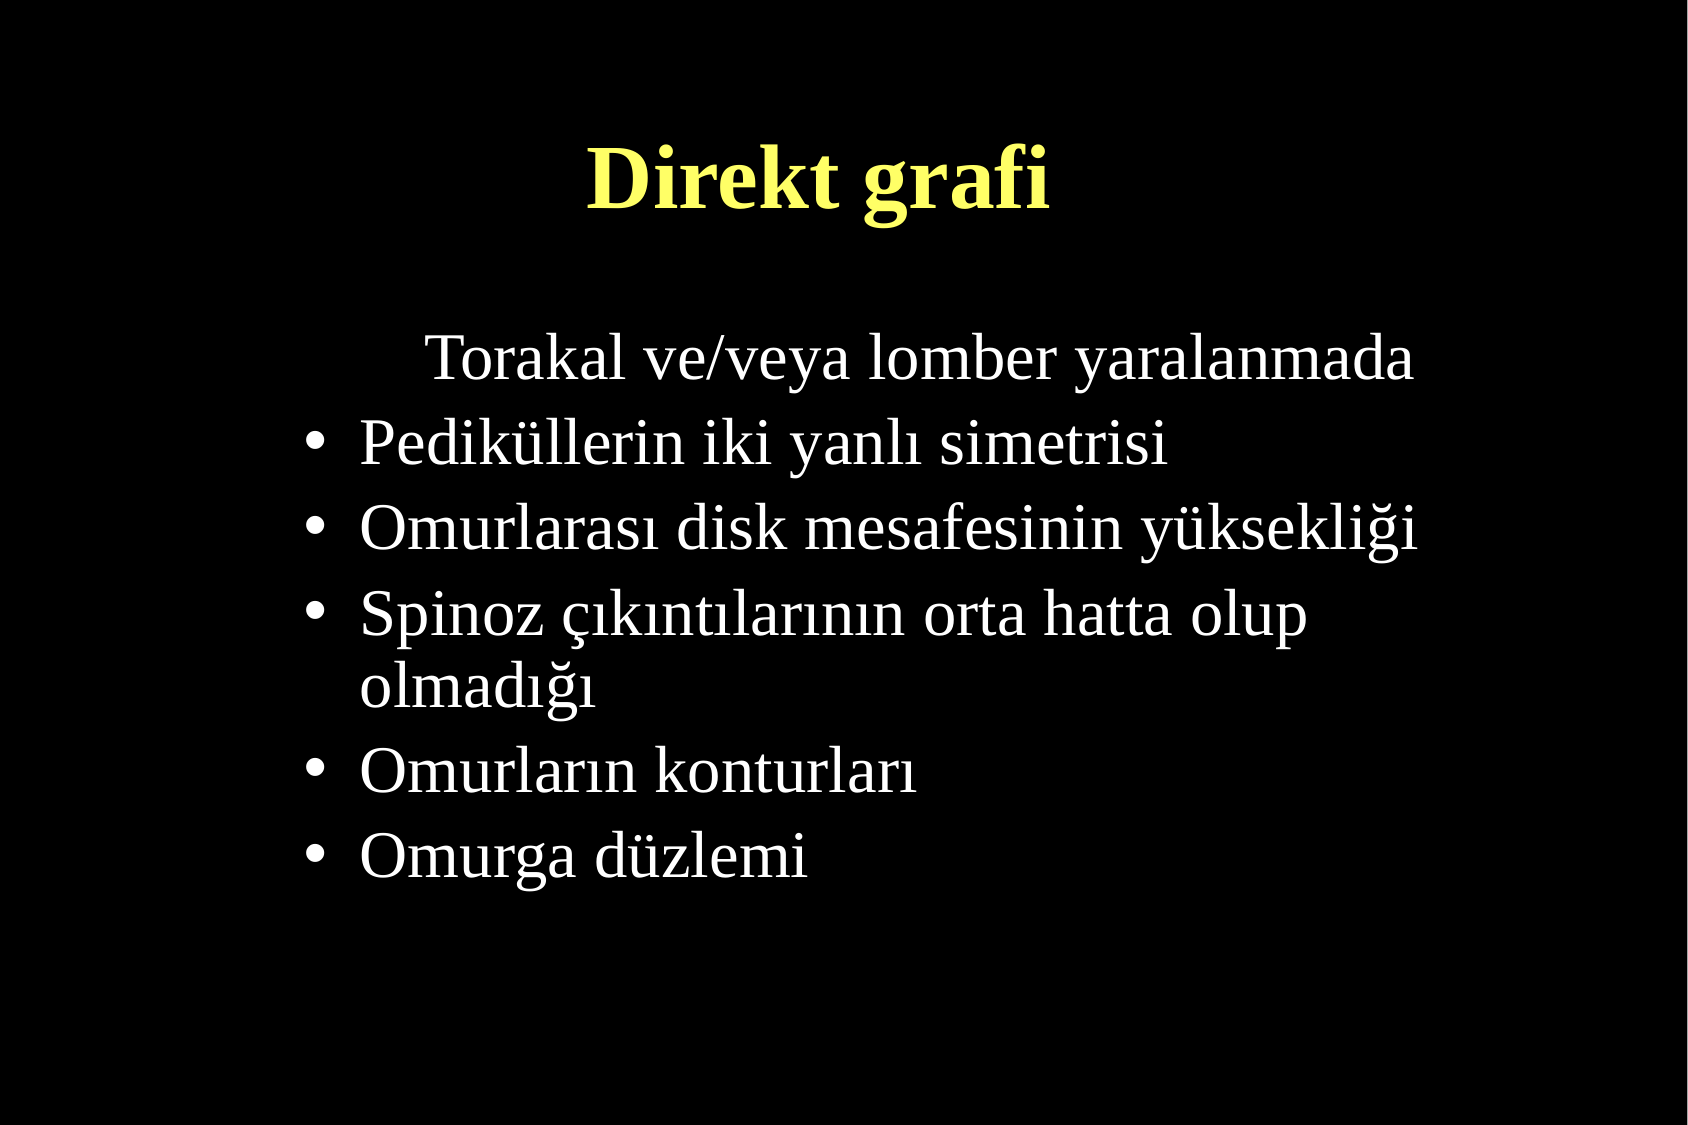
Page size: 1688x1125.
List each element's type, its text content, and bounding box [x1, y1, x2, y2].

title Direkt grafi [134, 78, 1504, 266]
list Torakal ve/veya lomber yaralanmada Pediküllerin iki yanlı simetrisi Omurlarası disk mesafesinin yüksekliği Spinoz çıkıntılarının orta hatta olup olmadığı Omurların konturları Omurga düzlemi [288, 314, 1554, 953]
